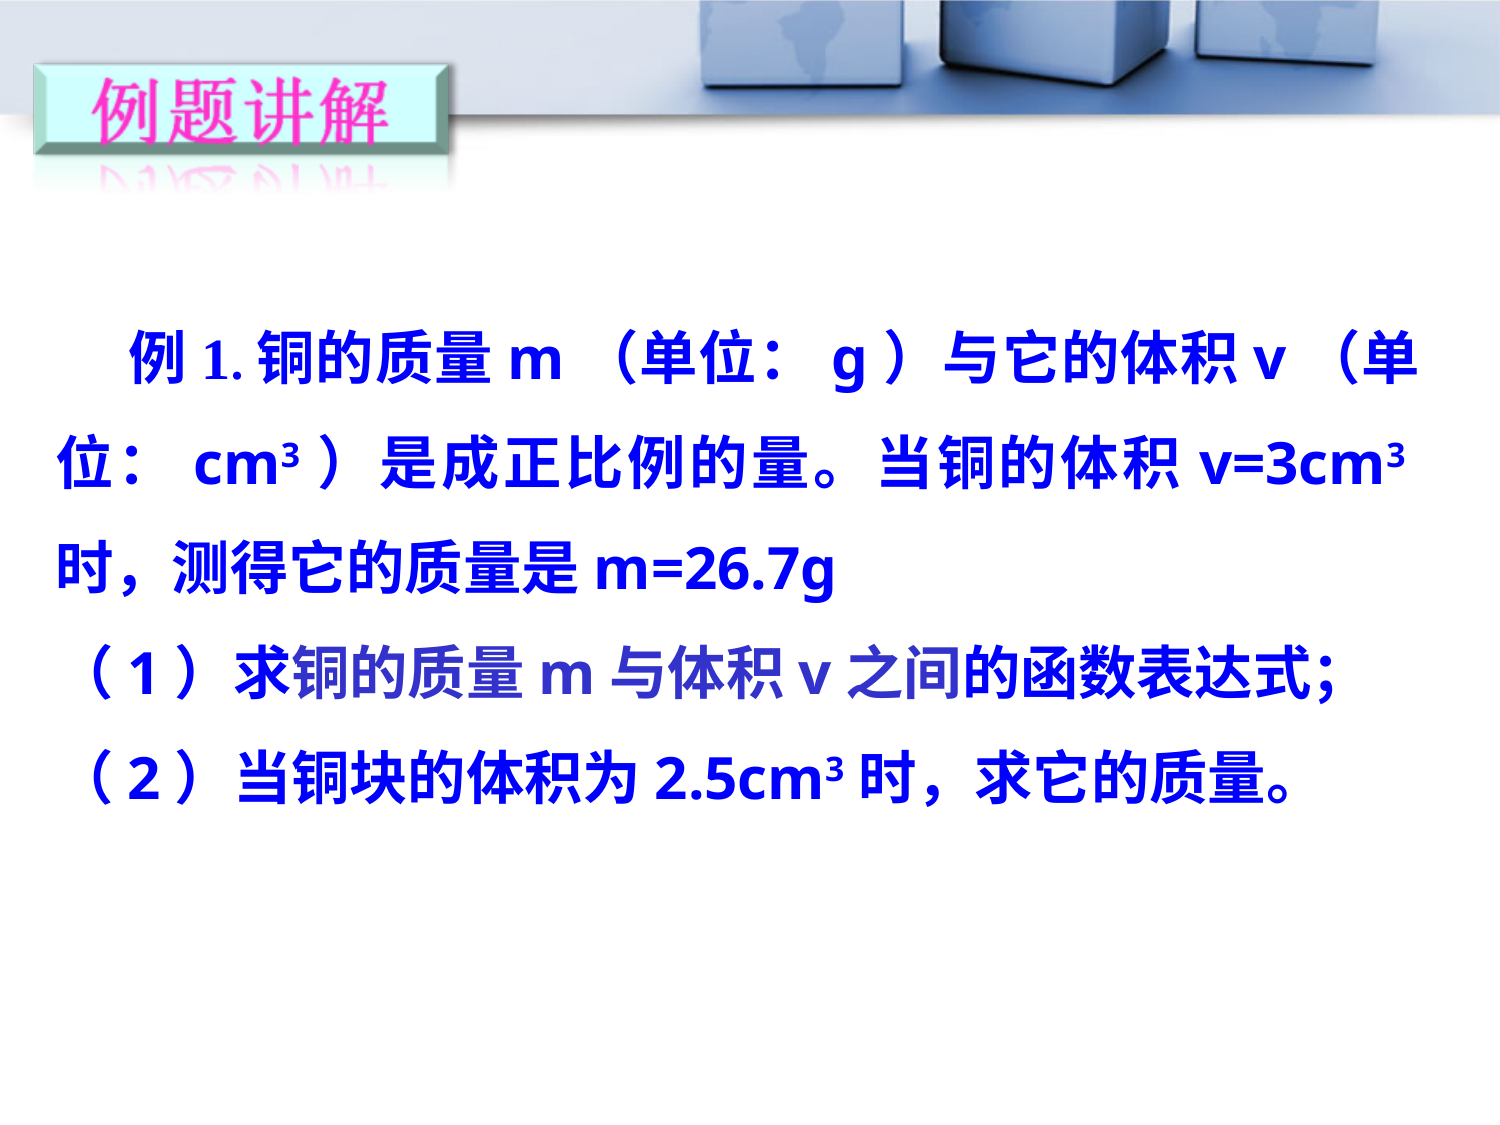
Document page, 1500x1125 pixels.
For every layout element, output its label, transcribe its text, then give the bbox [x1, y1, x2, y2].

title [29, 28, 467, 283]
text_box 例1.铜的质量m（单位：g）与它的体积v（单位：cm3）是成正比例的量。当铜的体积v=3cm3时，测得它的质量是m=26.7g （1）求铜的质量m与体积v之间的函数表达式； （2）当铜块的体积为2.5cm3时，求它的质量。 [40, 278, 1435, 819]
picture [0, 0, 1500, 1125]
